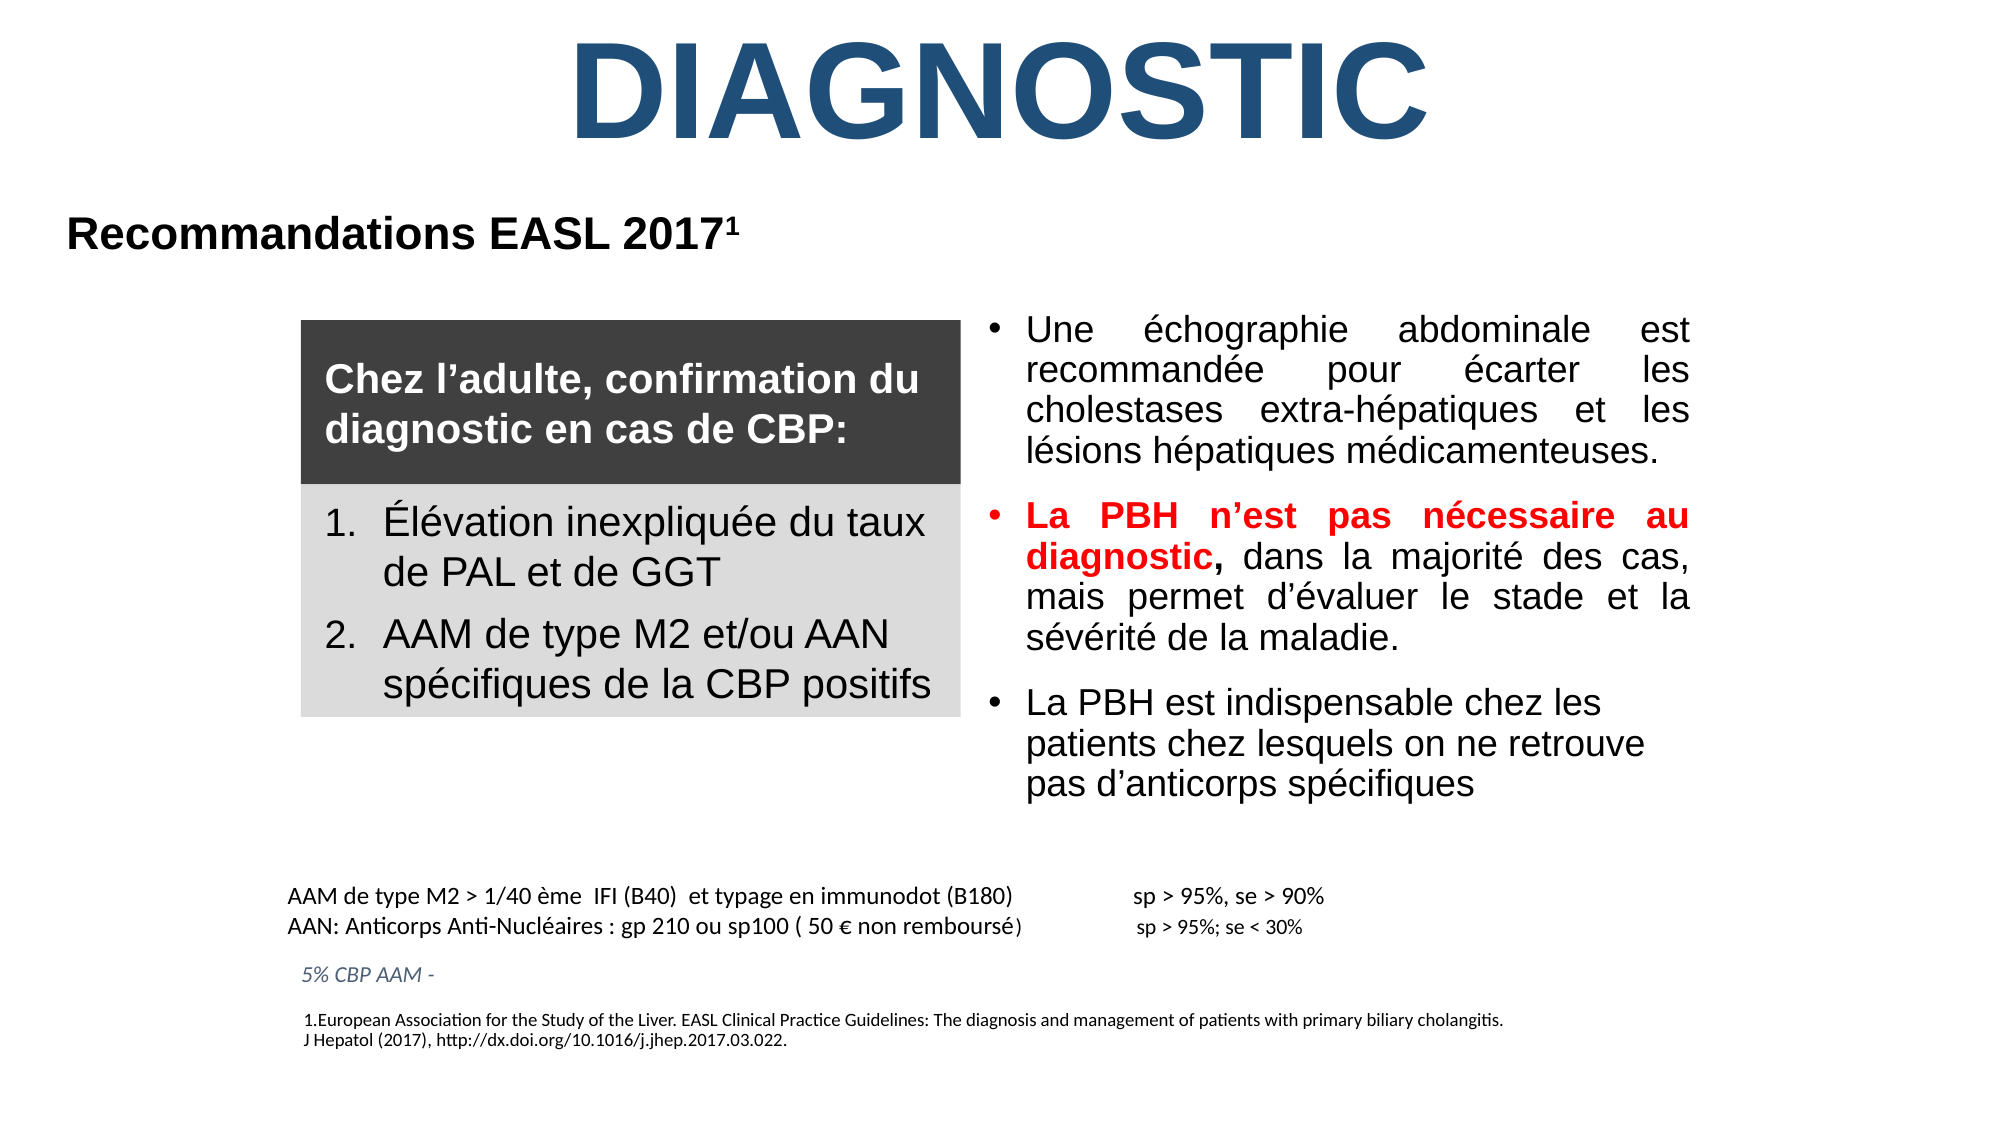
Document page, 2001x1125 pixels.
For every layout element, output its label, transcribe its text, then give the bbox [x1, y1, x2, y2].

list Une échographie abdominale est recommandée pour écarter les cholestases extra-hépatiques et les lésions hépatiques médicamenteuses. La PBH n’est pas nécessaire au diagnostic, dans la majorité des cas, mais permet d’évaluer le stade et la sévérité de la maladie. La PBH est indispensable chez les patients chez lesquels on ne retrouve pas d’anticorps spécifiques [973, 302, 1706, 894]
title DIAGNOSTIC [259, 14, 1741, 174]
text_box AAM de type M2 > 1/40 ème IFI (B40) et typage en immunodot (B180) sp > 95%, se > 90% AAN: Anticorps Anti-Nucléaires : gp 210 ou sp100 ( 50 € non remboursé) sp > 95%; se < 30% [272, 872, 1688, 947]
text_box 5% CBP AAM - [286, 952, 1564, 995]
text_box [300, 320, 961, 717]
list Recommandations EASL 20171 [51, 202, 1952, 269]
list European Association for the Study of the Liver. EASL Clinical Practice Guidelines: The diagnosis and management of patients with primary biliary cholangitis. J Hepatol (2017), http://dx.doi.org/10.1016/j.jhep.2017.03.022. [288, 1002, 1683, 1059]
